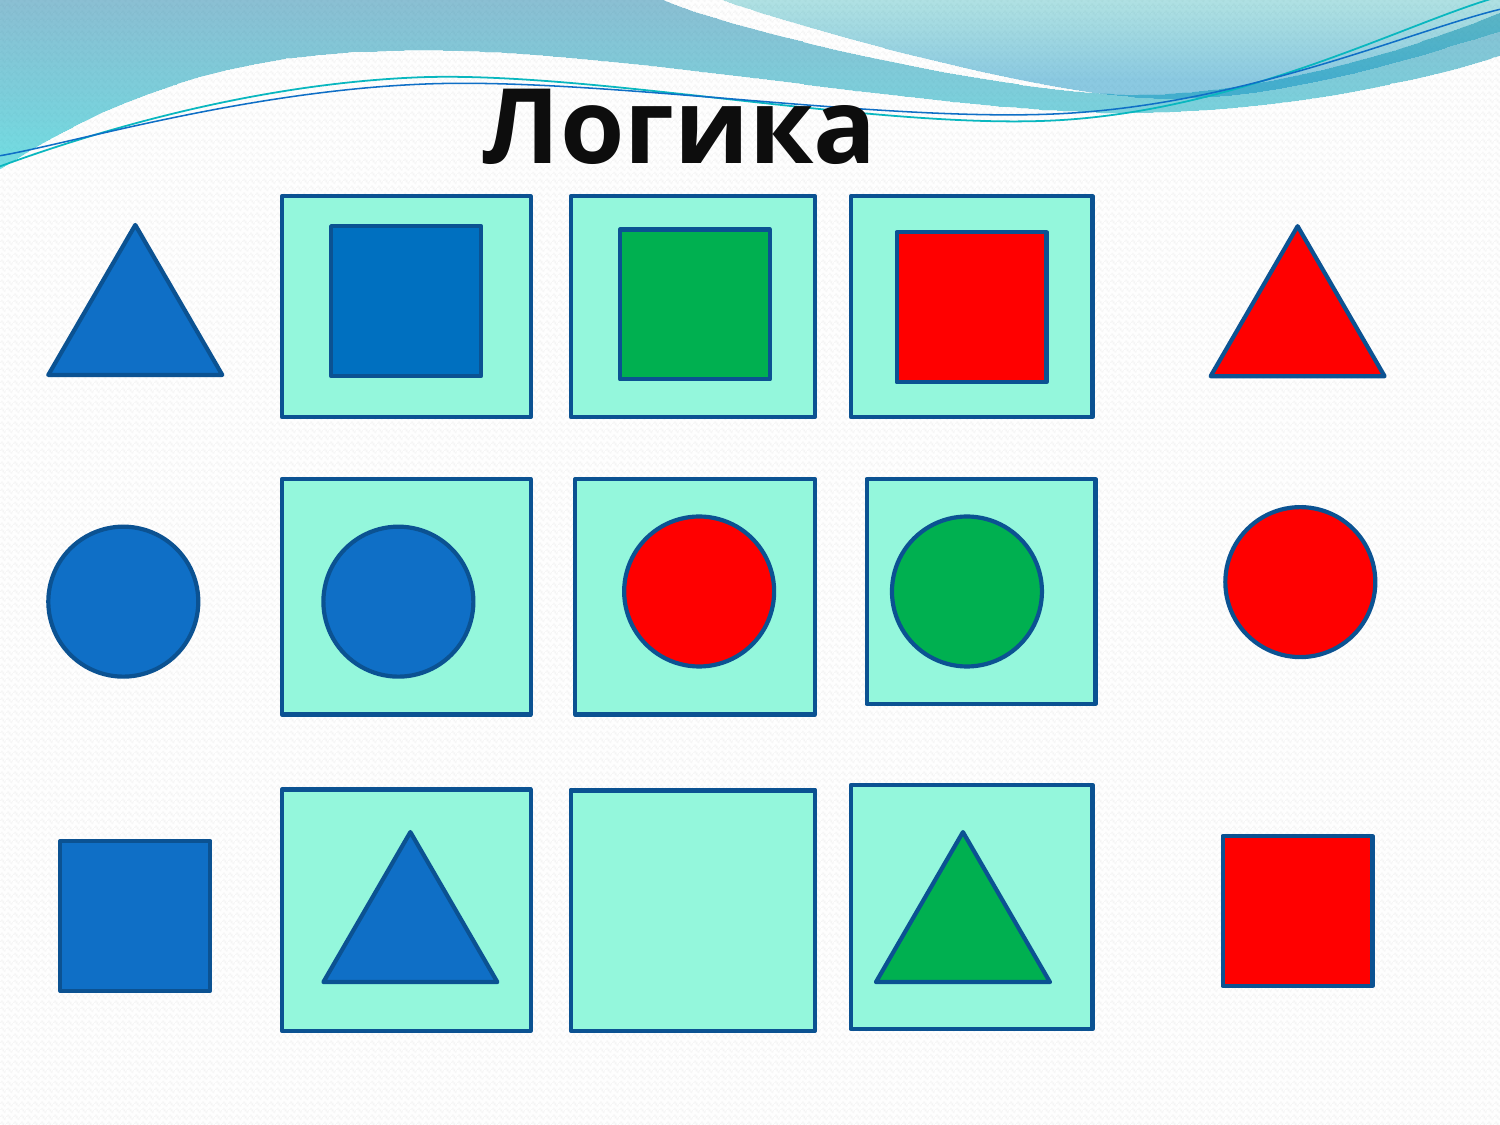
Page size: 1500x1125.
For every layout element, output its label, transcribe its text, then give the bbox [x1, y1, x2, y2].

text_box [46, 524, 201, 679]
text_box [849, 194, 1095, 419]
text_box [1208, 224, 1387, 379]
text_box [1223, 505, 1378, 660]
text_box [321, 524, 476, 679]
text_box [46, 222, 225, 378]
text_box [569, 194, 817, 419]
text_box [58, 839, 212, 993]
text_box [329, 224, 483, 378]
text_box [849, 783, 1095, 1031]
text_box [622, 514, 777, 669]
text_box [889, 514, 1045, 669]
text_box [321, 829, 500, 985]
text_box [573, 477, 817, 717]
title Логика [0, 45, 1225, 185]
text_box [618, 227, 772, 381]
text_box [280, 194, 533, 419]
text_box [569, 789, 817, 1033]
text_box [280, 477, 533, 717]
text_box [895, 230, 1049, 384]
text_box [874, 829, 1052, 985]
text_box [1221, 834, 1375, 988]
text_box [865, 477, 1098, 706]
text_box [280, 787, 533, 1033]
